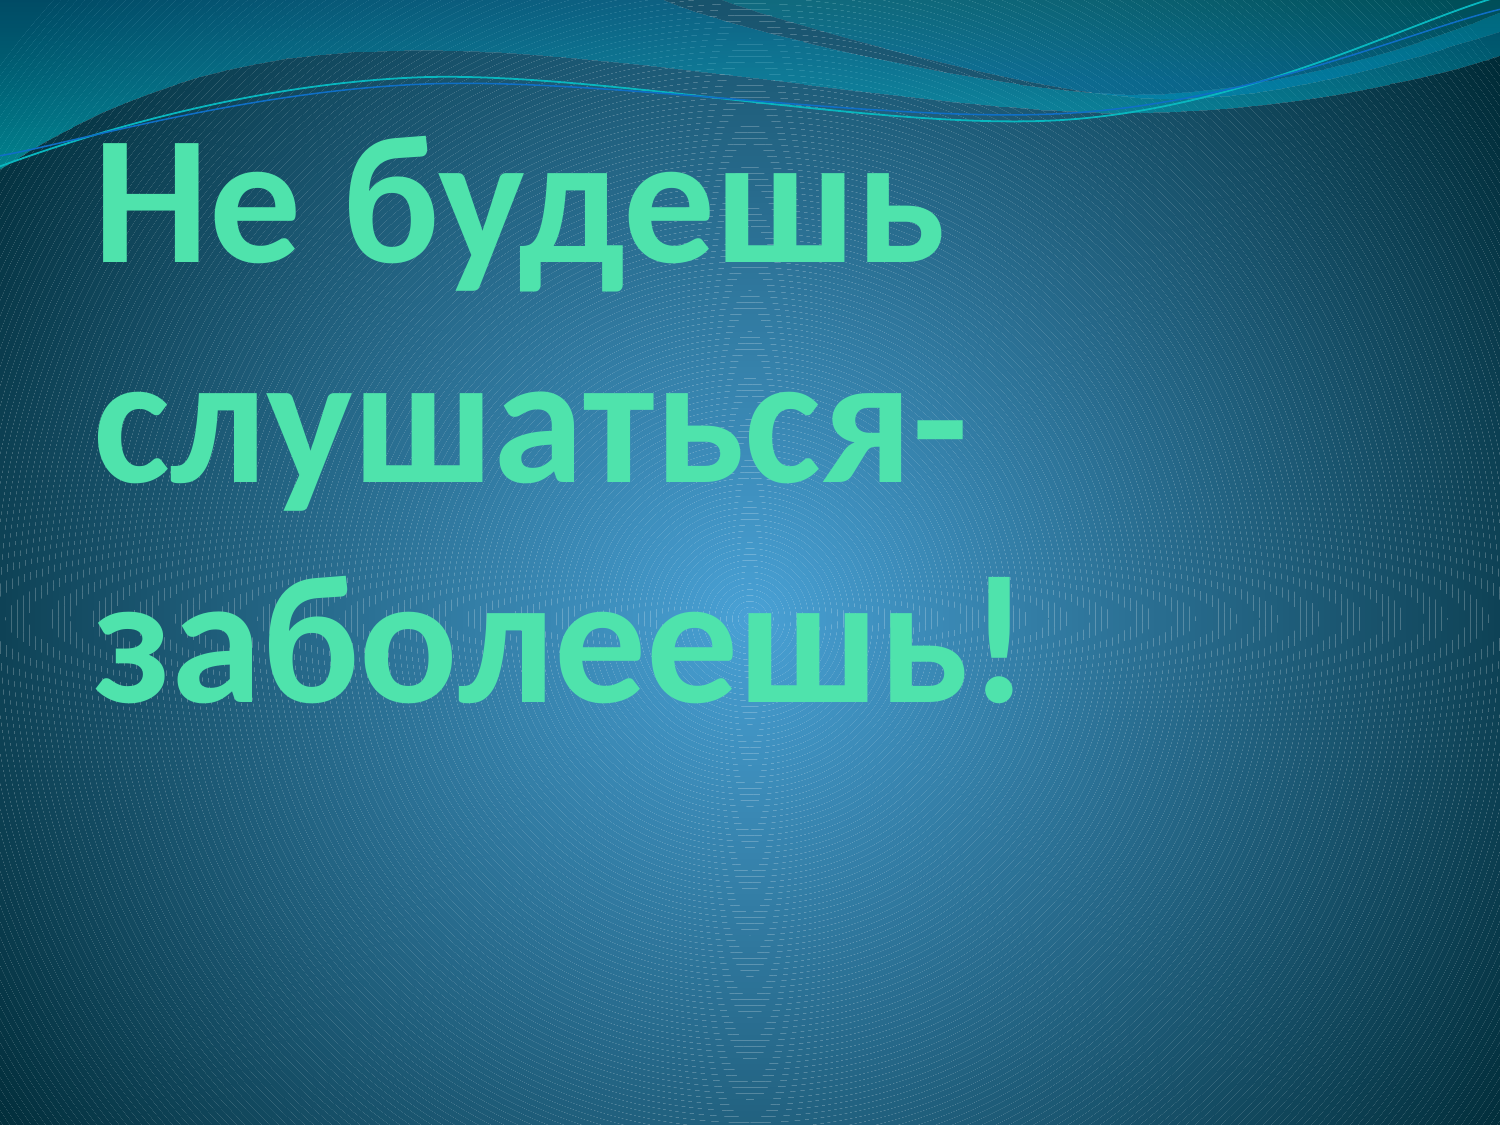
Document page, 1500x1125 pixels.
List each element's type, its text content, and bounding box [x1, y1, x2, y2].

title Не будешь слушаться-заболеешь! [93, 515, 1369, 740]
